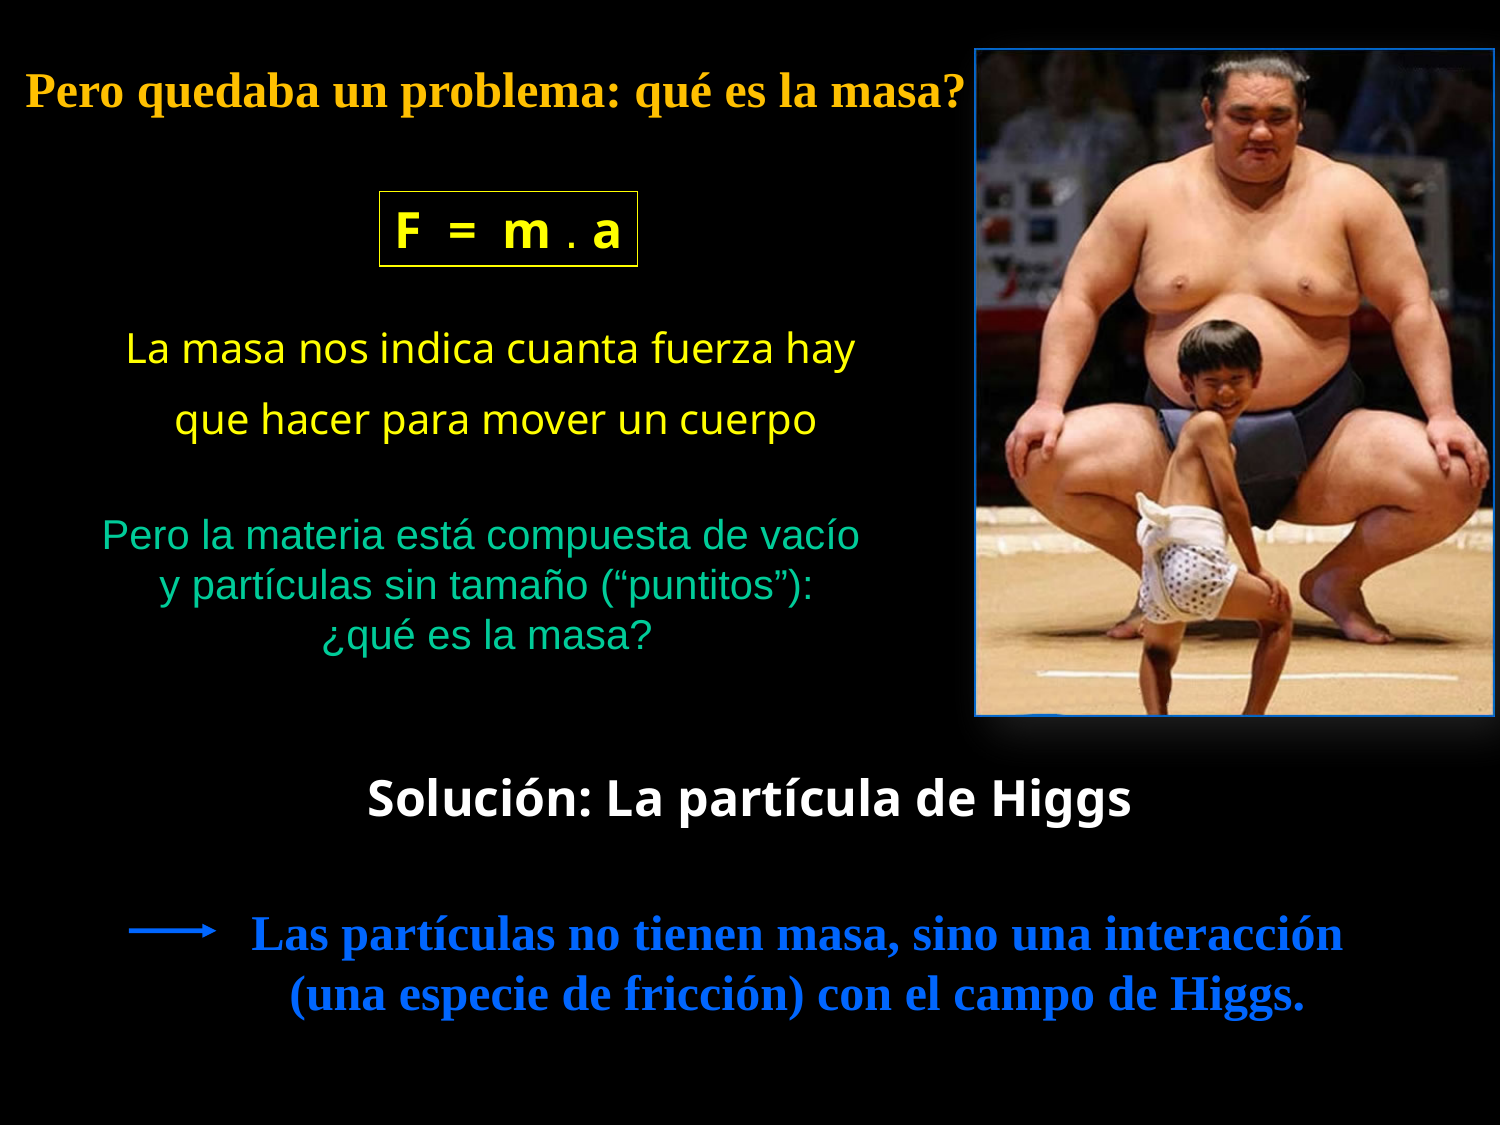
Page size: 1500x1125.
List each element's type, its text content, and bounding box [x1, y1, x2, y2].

text_box Pero la materia está compuesta de vacío y partículas sin tamaño (“puntitos”): ¿qué es la masa? [86, 500, 887, 665]
text_box F = m . a [379, 191, 638, 267]
picture [974, 48, 1495, 717]
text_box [128, 892, 1377, 1030]
text_box Pero quedaba un problema: qué es la masa? [10, 49, 972, 125]
text_box La masa nos indica cuanta fuerza hay que hacer para mover un cuerpo [17, 314, 969, 451]
text_box Solución: La partícula de Higgs [352, 759, 1148, 834]
